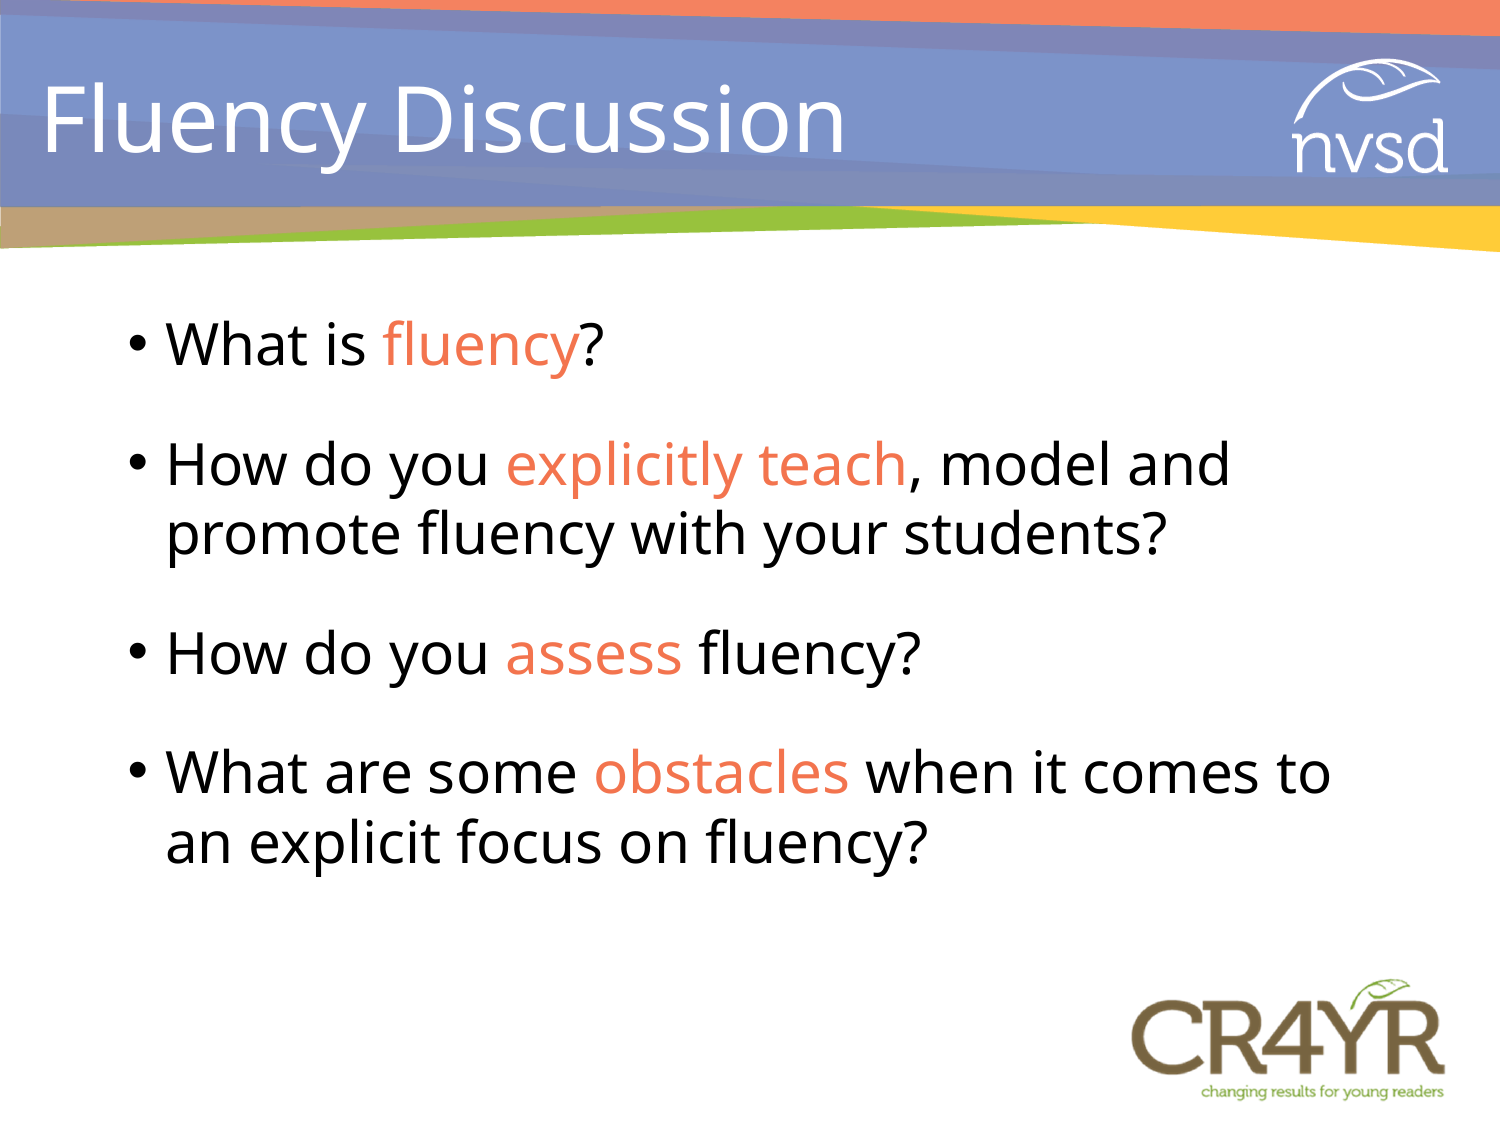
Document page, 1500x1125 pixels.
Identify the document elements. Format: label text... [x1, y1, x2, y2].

picture [0, 0, 1500, 1125]
title Fluency Discussion [24, 50, 1278, 200]
list What is fluency? How do you explicitly teach, model and promote fluency with your students? How do you assess fluency? What are some obstacles when it comes to an explicit focus on fluency? [112, 299, 1388, 963]
